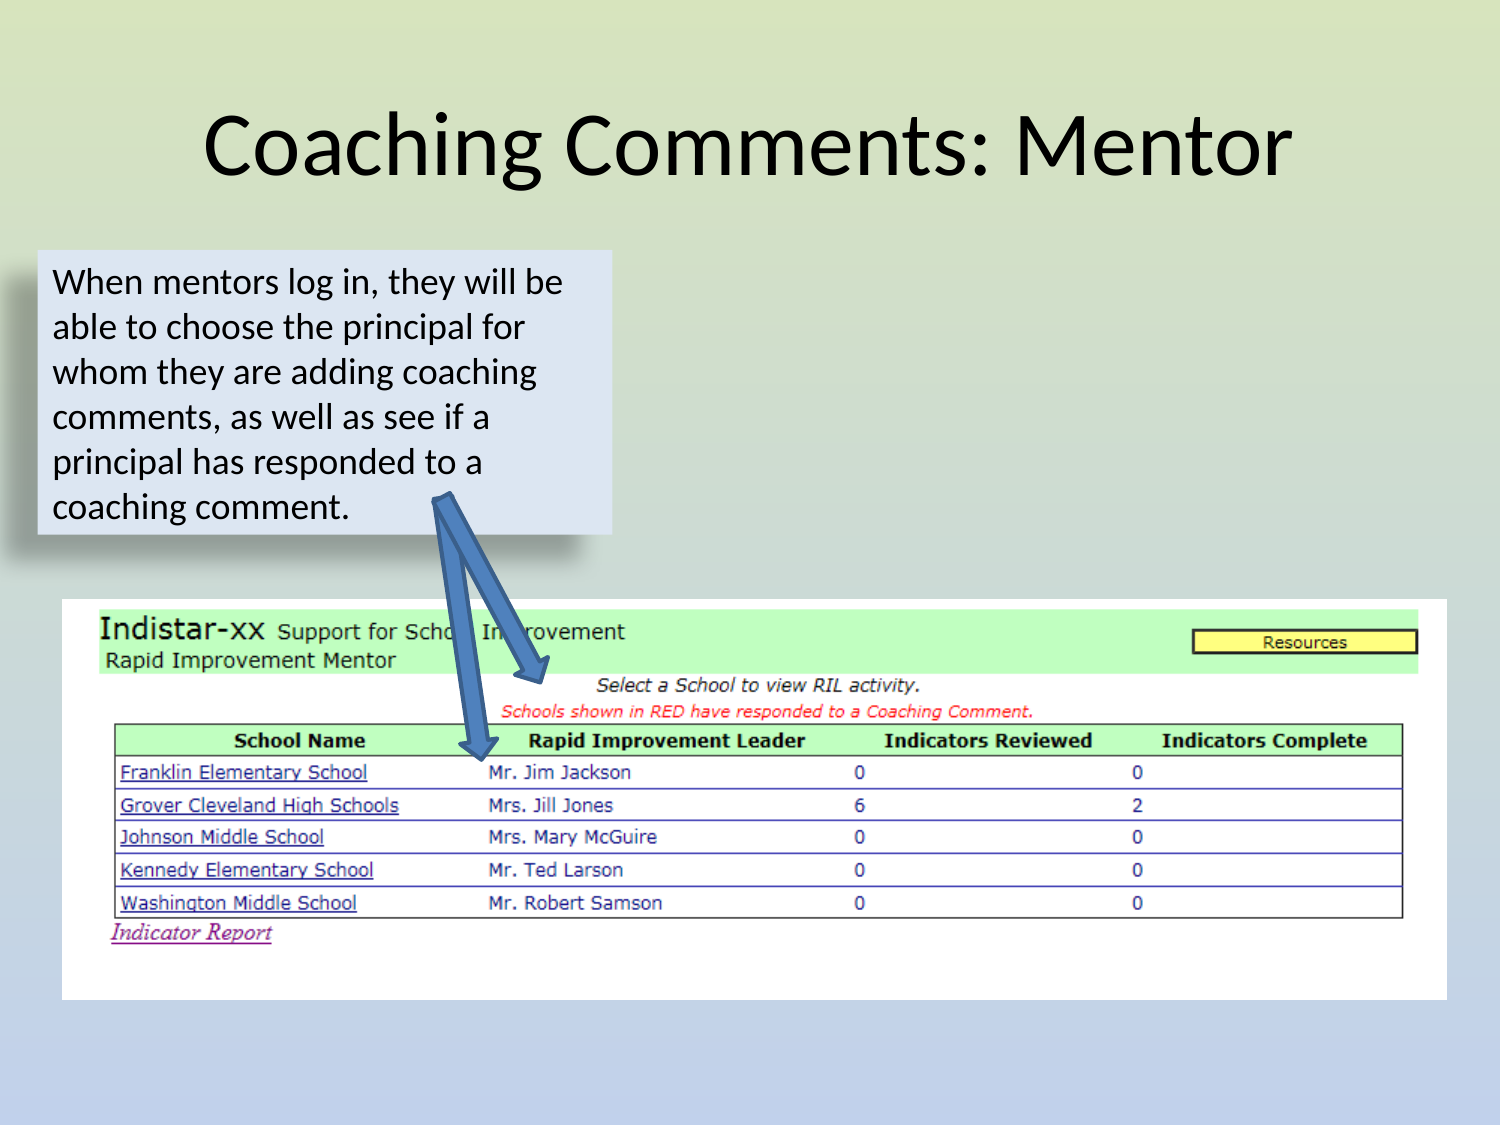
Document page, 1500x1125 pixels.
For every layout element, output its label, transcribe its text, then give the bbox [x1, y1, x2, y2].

text_box [431, 491, 509, 598]
title Coaching Comments: Mentor [75, 45, 1425, 233]
text_box When mentors log in, they will be able to choose the principal for whom they are adding coaching comments, as well as see if a principal has responded to a coaching comment. [37, 249, 613, 535]
text_box [432, 506, 470, 598]
picture [62, 599, 1447, 1001]
